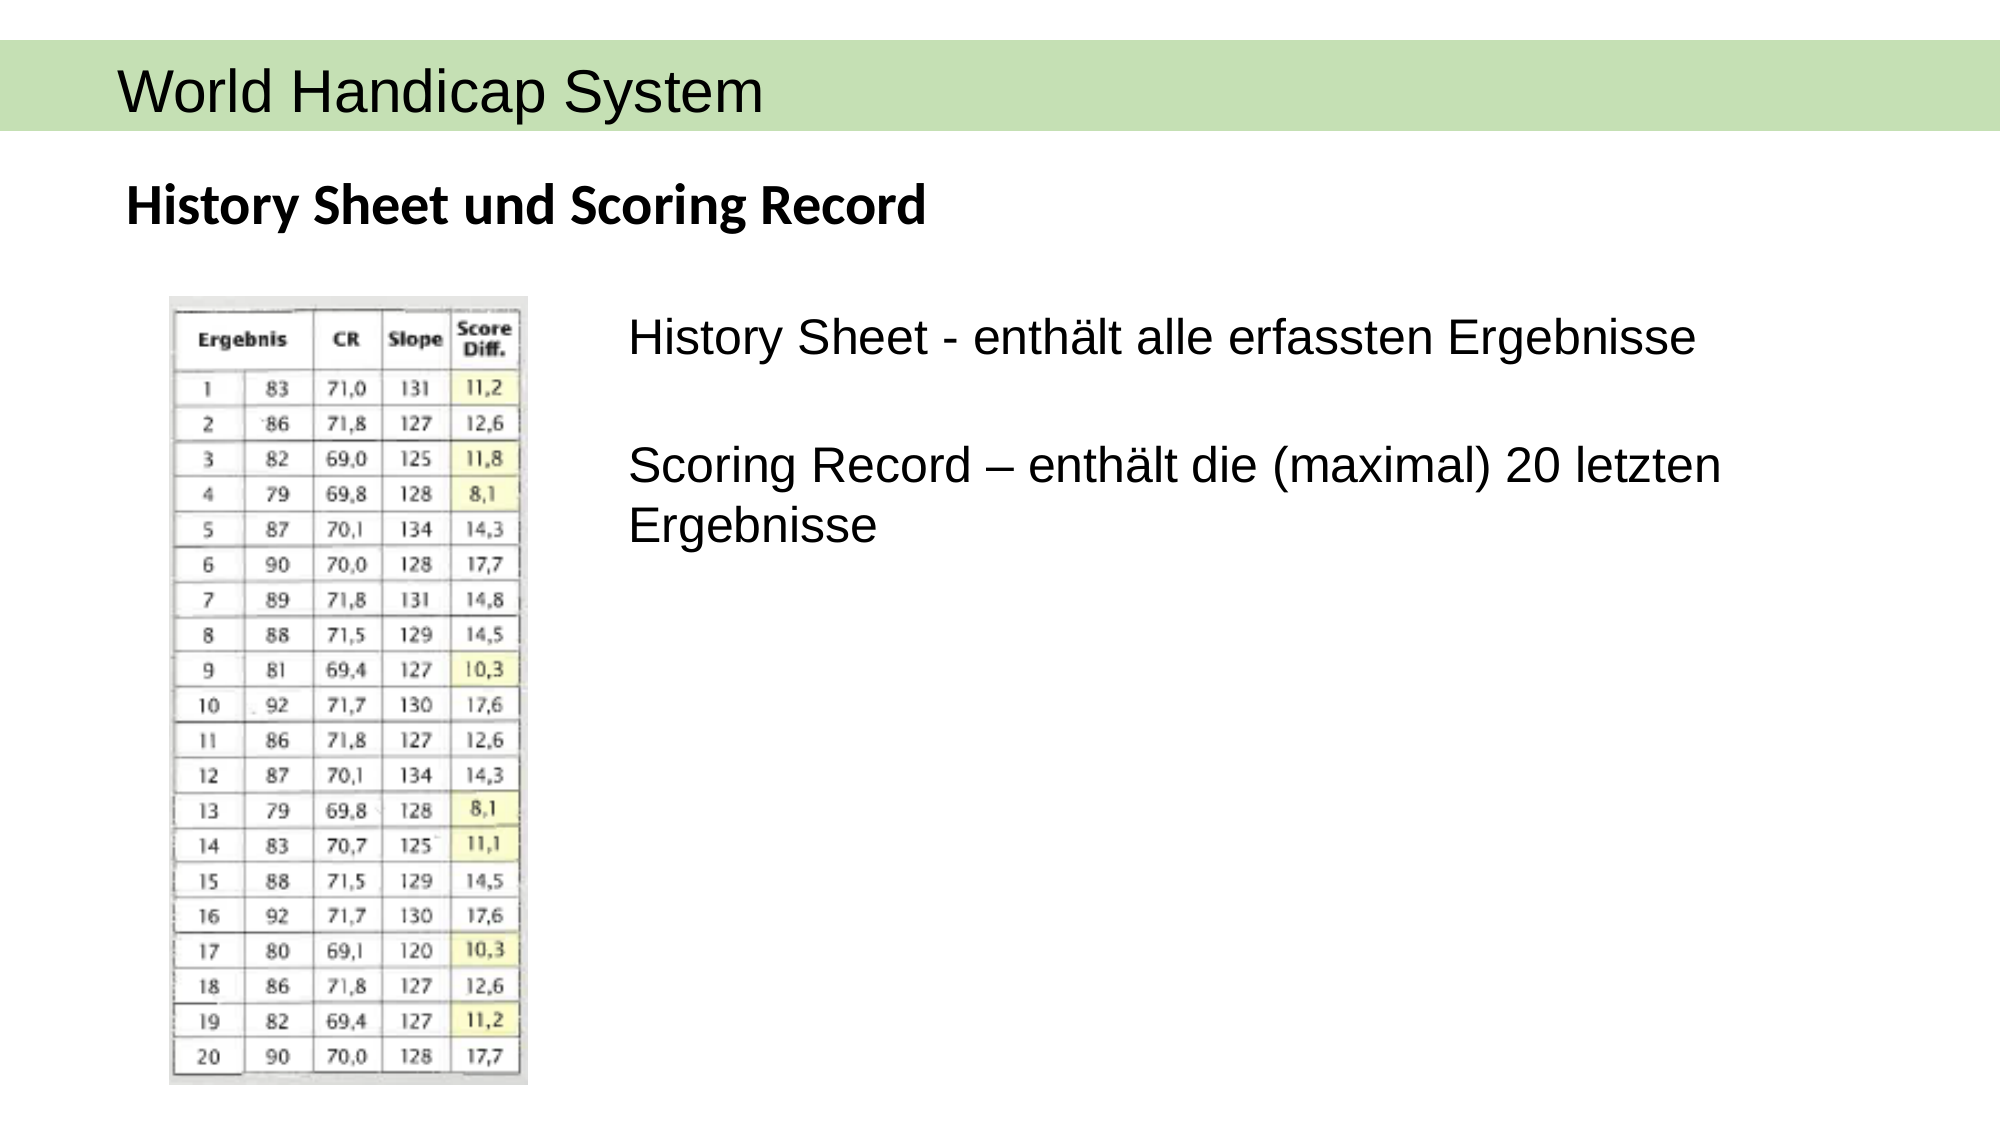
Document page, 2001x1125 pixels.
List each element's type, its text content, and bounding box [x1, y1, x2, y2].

text_box History Sheet und Scoring Record [61, 158, 994, 244]
text_box Scoring Record – enthält die (maximal) 20 letzten Ergebnisse [613, 425, 1904, 561]
picture [169, 296, 528, 1085]
text_box World Handicap System [0, 40, 2000, 131]
text_box History Sheet - enthält alle erfassten Ergebnisse [613, 296, 1904, 372]
